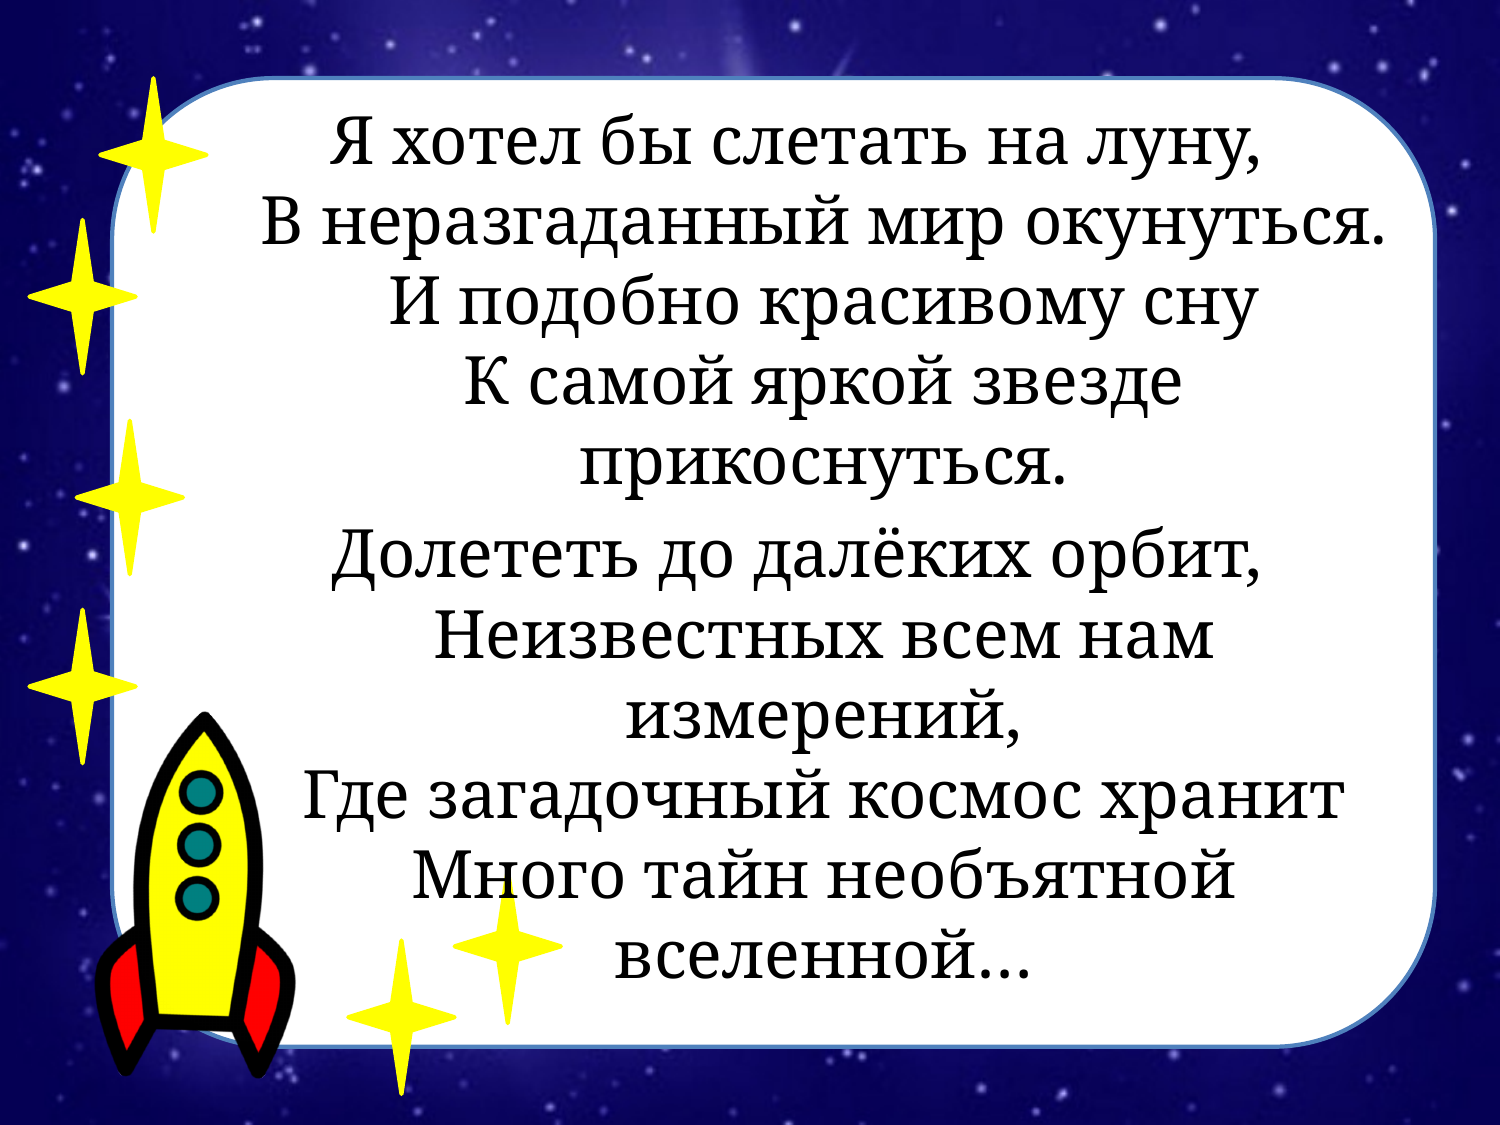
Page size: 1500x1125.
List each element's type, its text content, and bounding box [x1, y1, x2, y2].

picture [0, 0, 1500, 1125]
list Я хотел бы слетать на луну, В неразгаданный мир окунуться. И подобно красивому сну К самой яркой звезде прикоснуться. Долететь до далёких орбит, Неизвестных всем нам измерений, Где загадочный космос хранит Много тайн необъятной вселенной… [171, 90, 1424, 1010]
